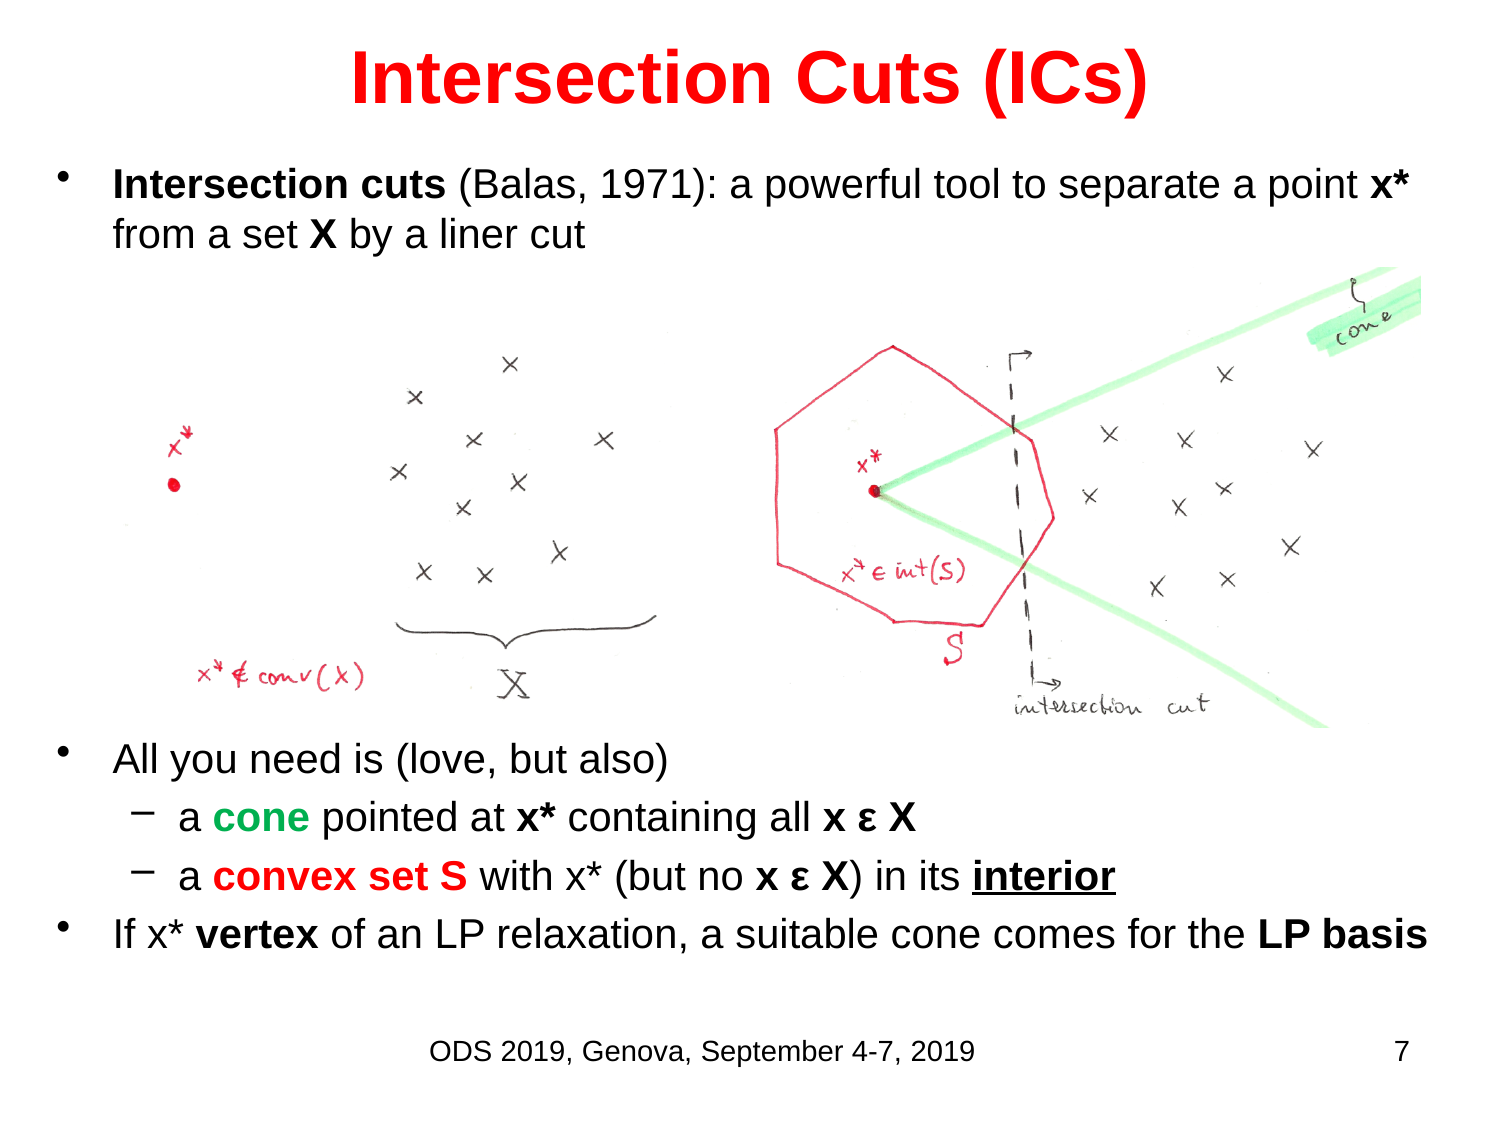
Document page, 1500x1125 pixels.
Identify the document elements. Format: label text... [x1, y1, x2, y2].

title Intersection Cuts (ICs) [74, 44, 1426, 103]
footer ODS 2019, Genova, September 4-7, 2019 [52, 1024, 1074, 1103]
list Intersection cuts (Balas, 1971): a powerful tool to separate a point x* from a set X by a liner cut All you need is (love, but also) a cone pointed at x* containing all x ε X a convex set S with x* (but no x ε X) in its interior If x* vertex of an LP relaxation, a suitable cone comes for the LP basis [40, 148, 1483, 1006]
picture [761, 266, 1421, 729]
slide_number 7 [1074, 1024, 1426, 1103]
picture [123, 314, 680, 707]
